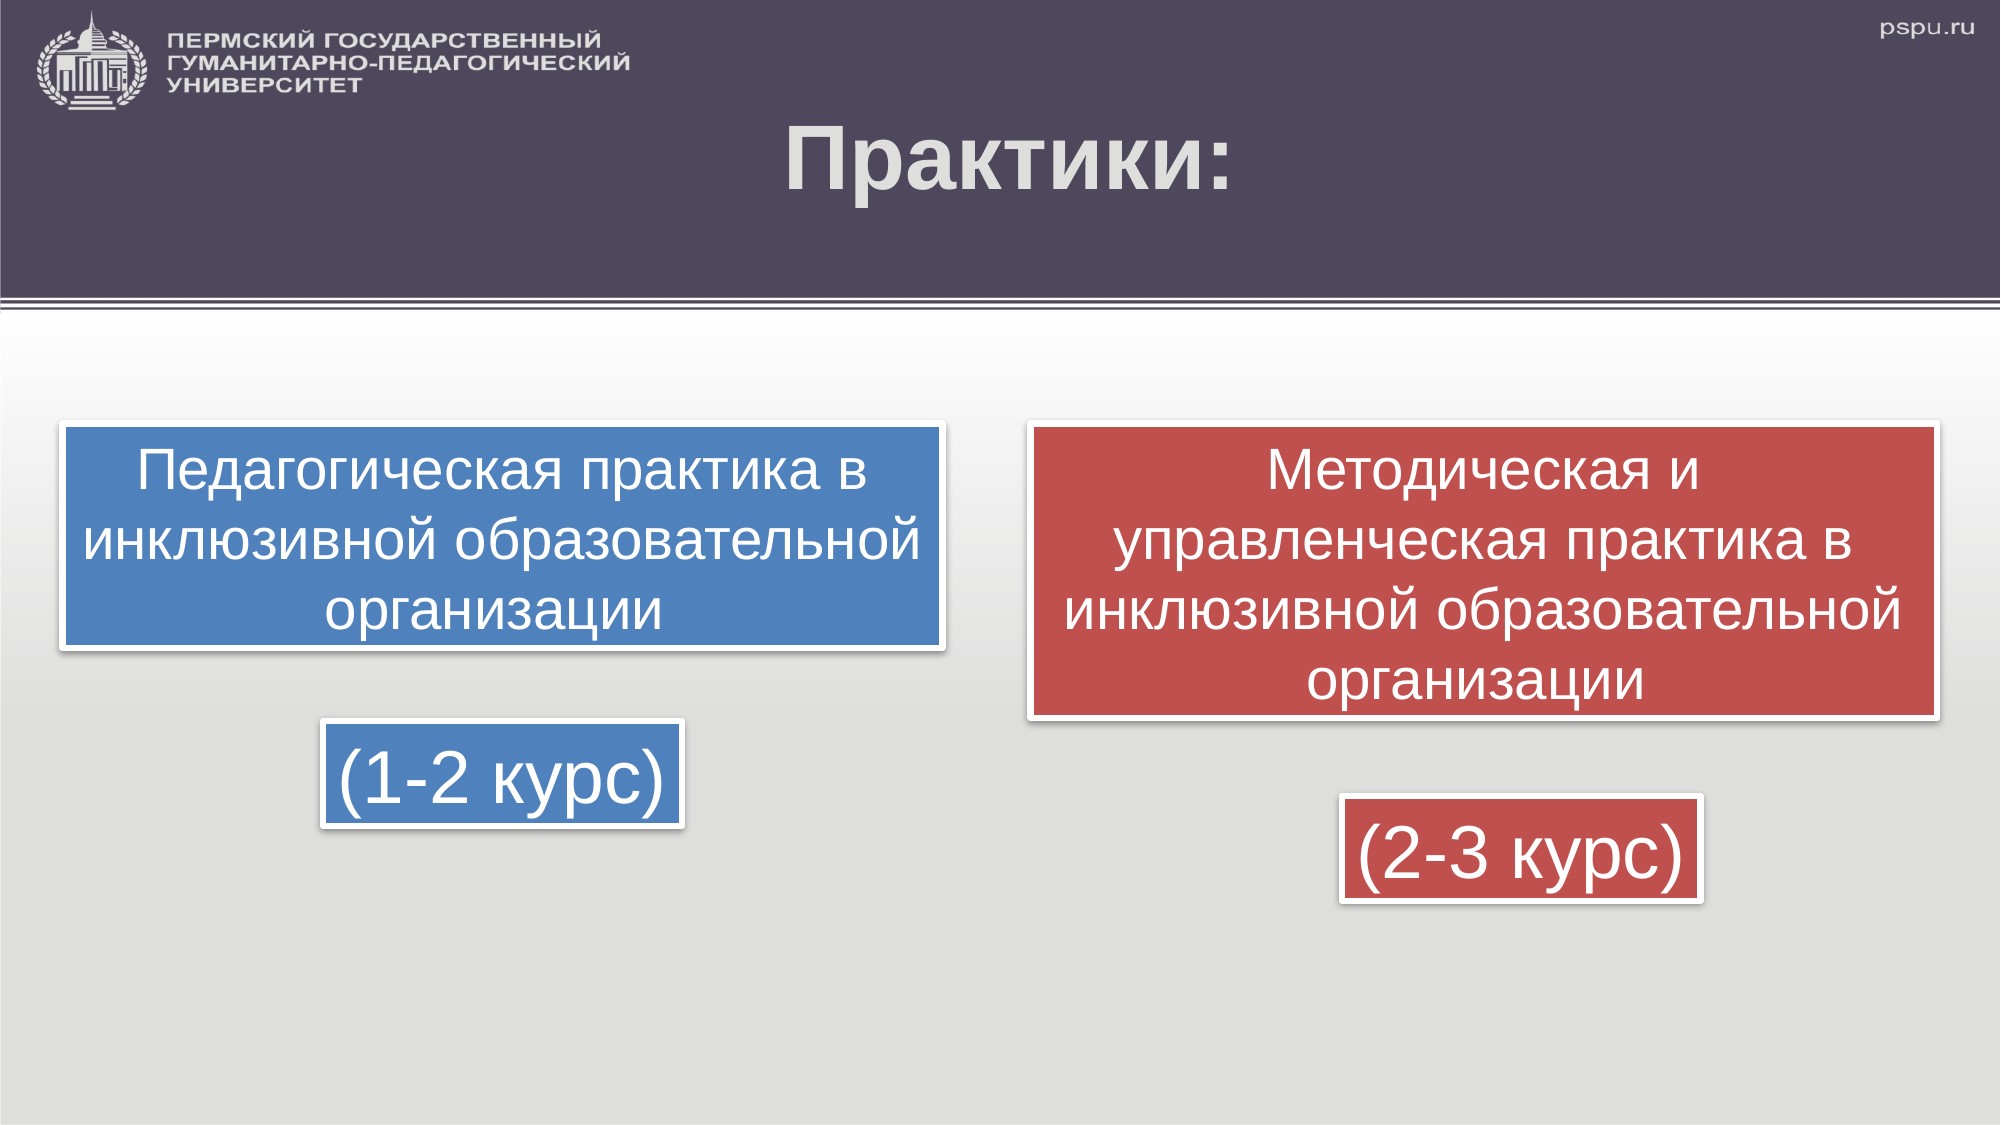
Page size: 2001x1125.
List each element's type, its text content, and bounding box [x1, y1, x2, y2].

text_box (1-2 курс) [320, 718, 685, 829]
text_box Методическая и управленческая практика в инклюзивной образовательной организации [1027, 420, 1940, 721]
picture [0, 0, 2000, 1125]
text_box Педагогическая практика в инклюзивной образовательной организации [59, 420, 946, 651]
title Практики: [99, 120, 1896, 296]
text_box (2-3 курс) [1339, 793, 1704, 904]
